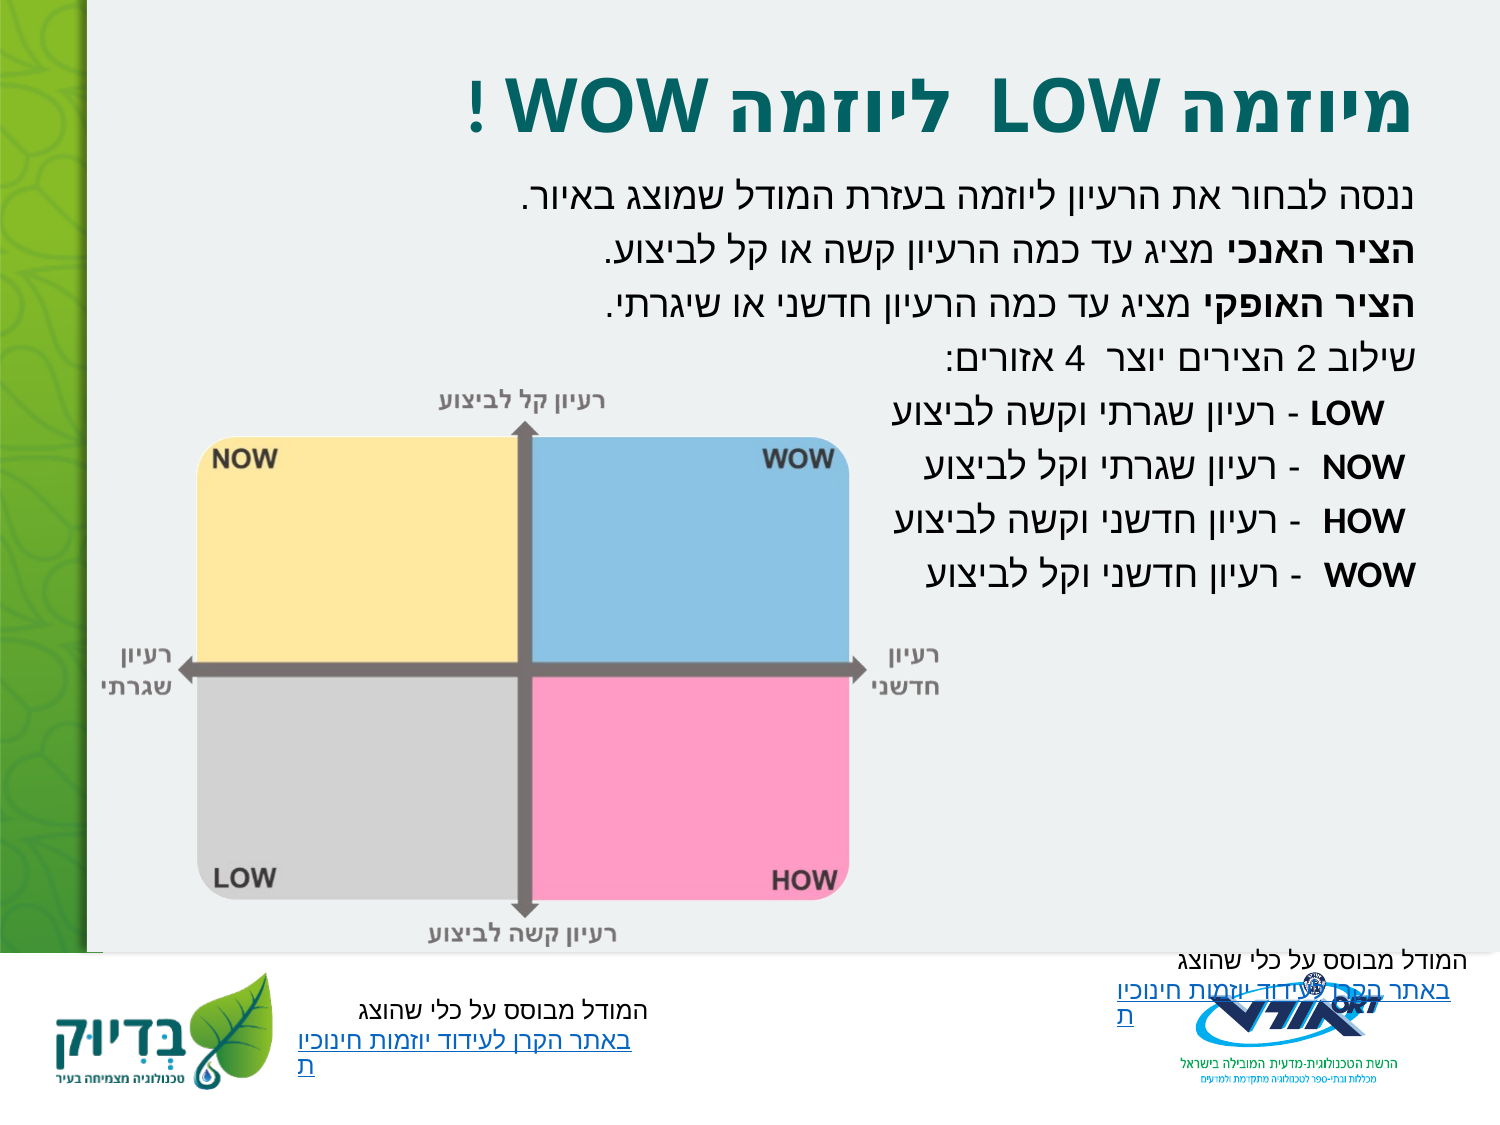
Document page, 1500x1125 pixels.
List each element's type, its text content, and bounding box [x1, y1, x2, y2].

picture [0, 0, 957, 965]
text_box המודל מבוסס על כלי שהוצג באתר הקרן לעידוד יוזמות חינוכיות [1118, 937, 1484, 1012]
picture [1212, 1076, 1218, 1083]
title מיוזמה LOW ליוזמה WOW ! [137, 0, 1432, 218]
picture [1338, 1076, 1344, 1083]
text_box ננסה לבחור את הרעיון ליוזמה בעזרת המודל שמוצג באיור. הציר האנכי מציג עד כמה הרעיון קשה או קל לביצוע. הציר האופקי מציג עד כמה הרעיון חדשני או שיגרתי. שילוב 2 הצירים יוצר 4 אזורים: LOW - רעיון שגרתי וקשה לביצוע NOW - רעיון שגרתי וקל לביצוע HOW - רעיון חדשני וקשה לביצוע WOW - רעיון חדשני וקל לביצוע [353, 155, 1431, 603]
text_box המודל מבוסס על כלי שהוצג באתר הקרן לעידוד יוזמות חינוכיות [299, 987, 664, 1063]
picture [1295, 1076, 1305, 1080]
picture [1285, 1076, 1292, 1083]
picture [1261, 1076, 1269, 1083]
picture [47, 971, 282, 1092]
